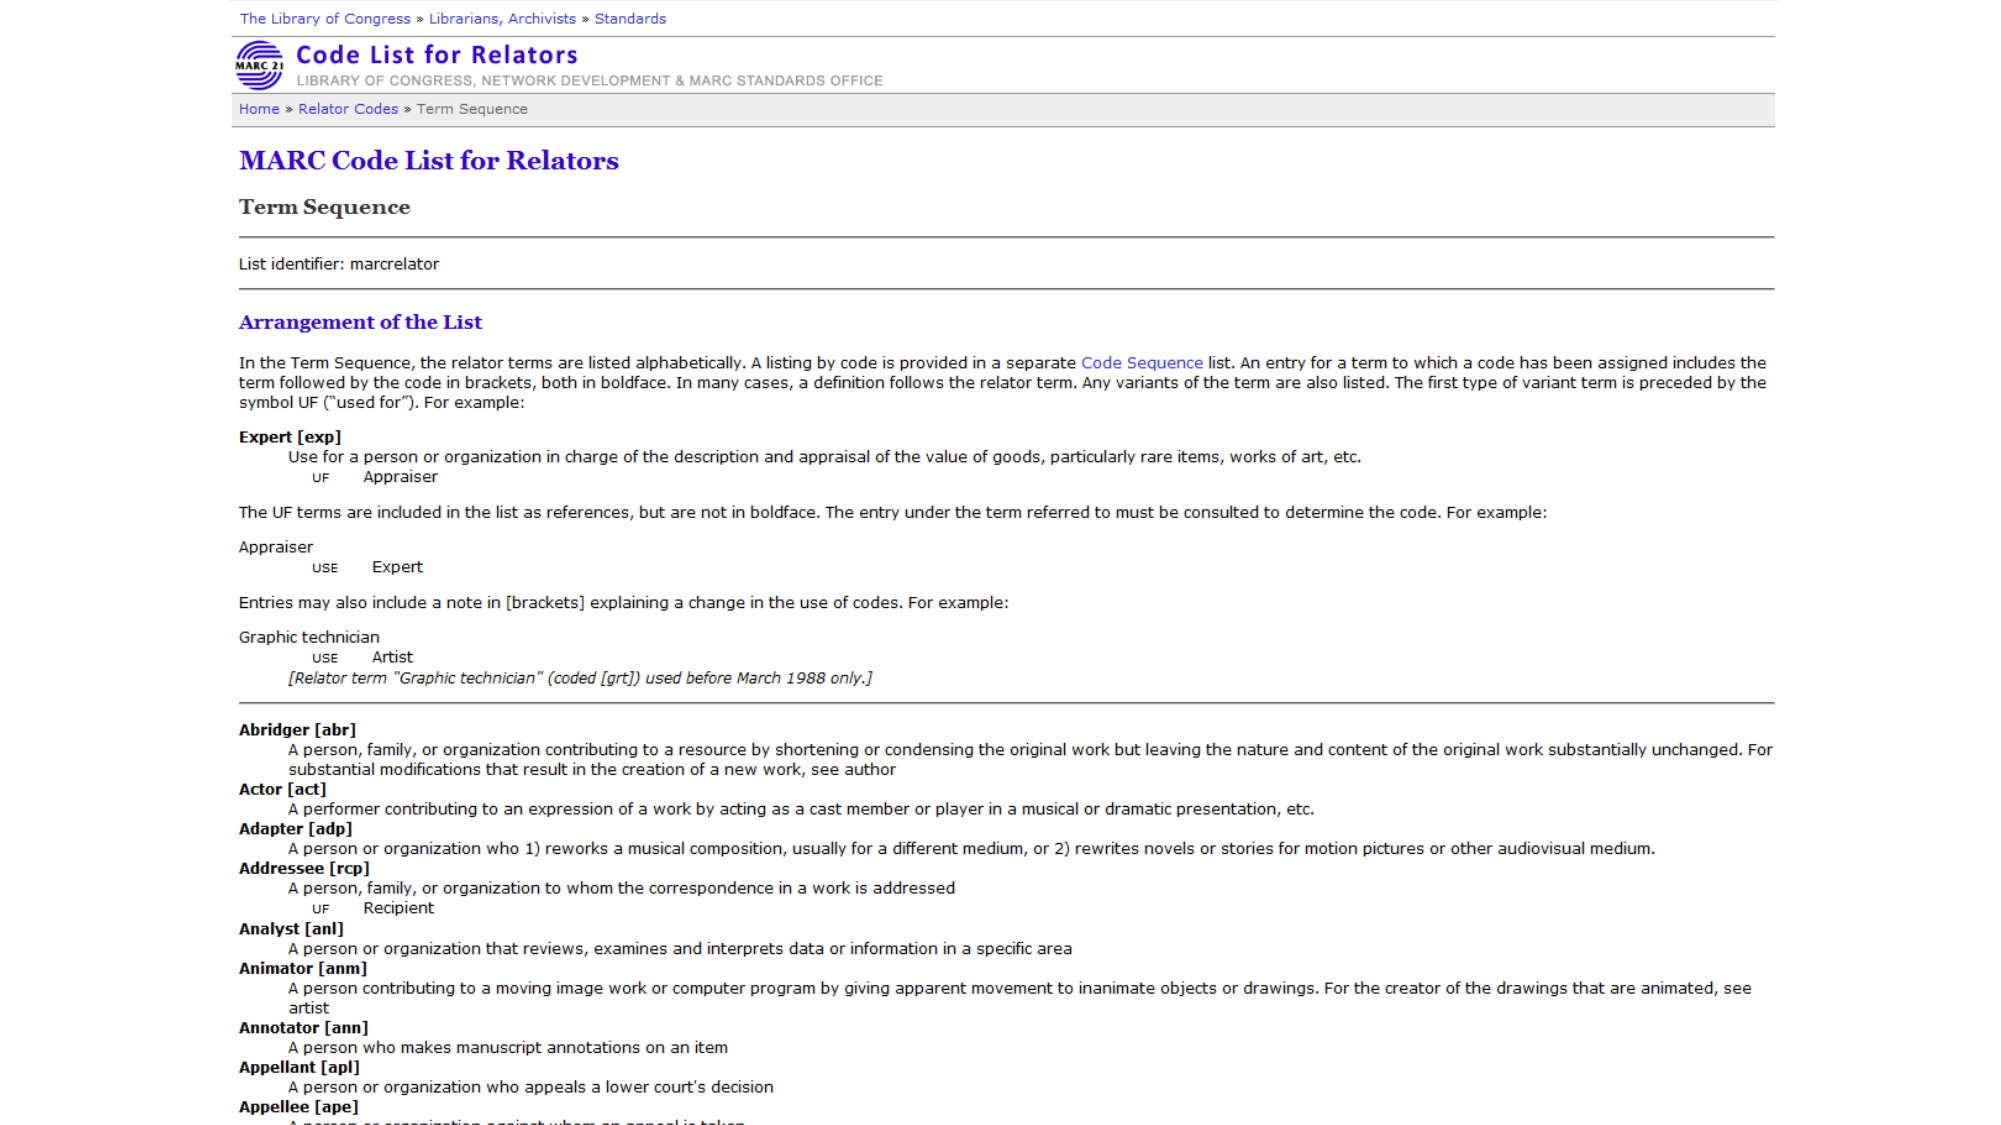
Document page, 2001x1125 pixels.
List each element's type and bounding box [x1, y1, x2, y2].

picture [228, 0, 1779, 1125]
